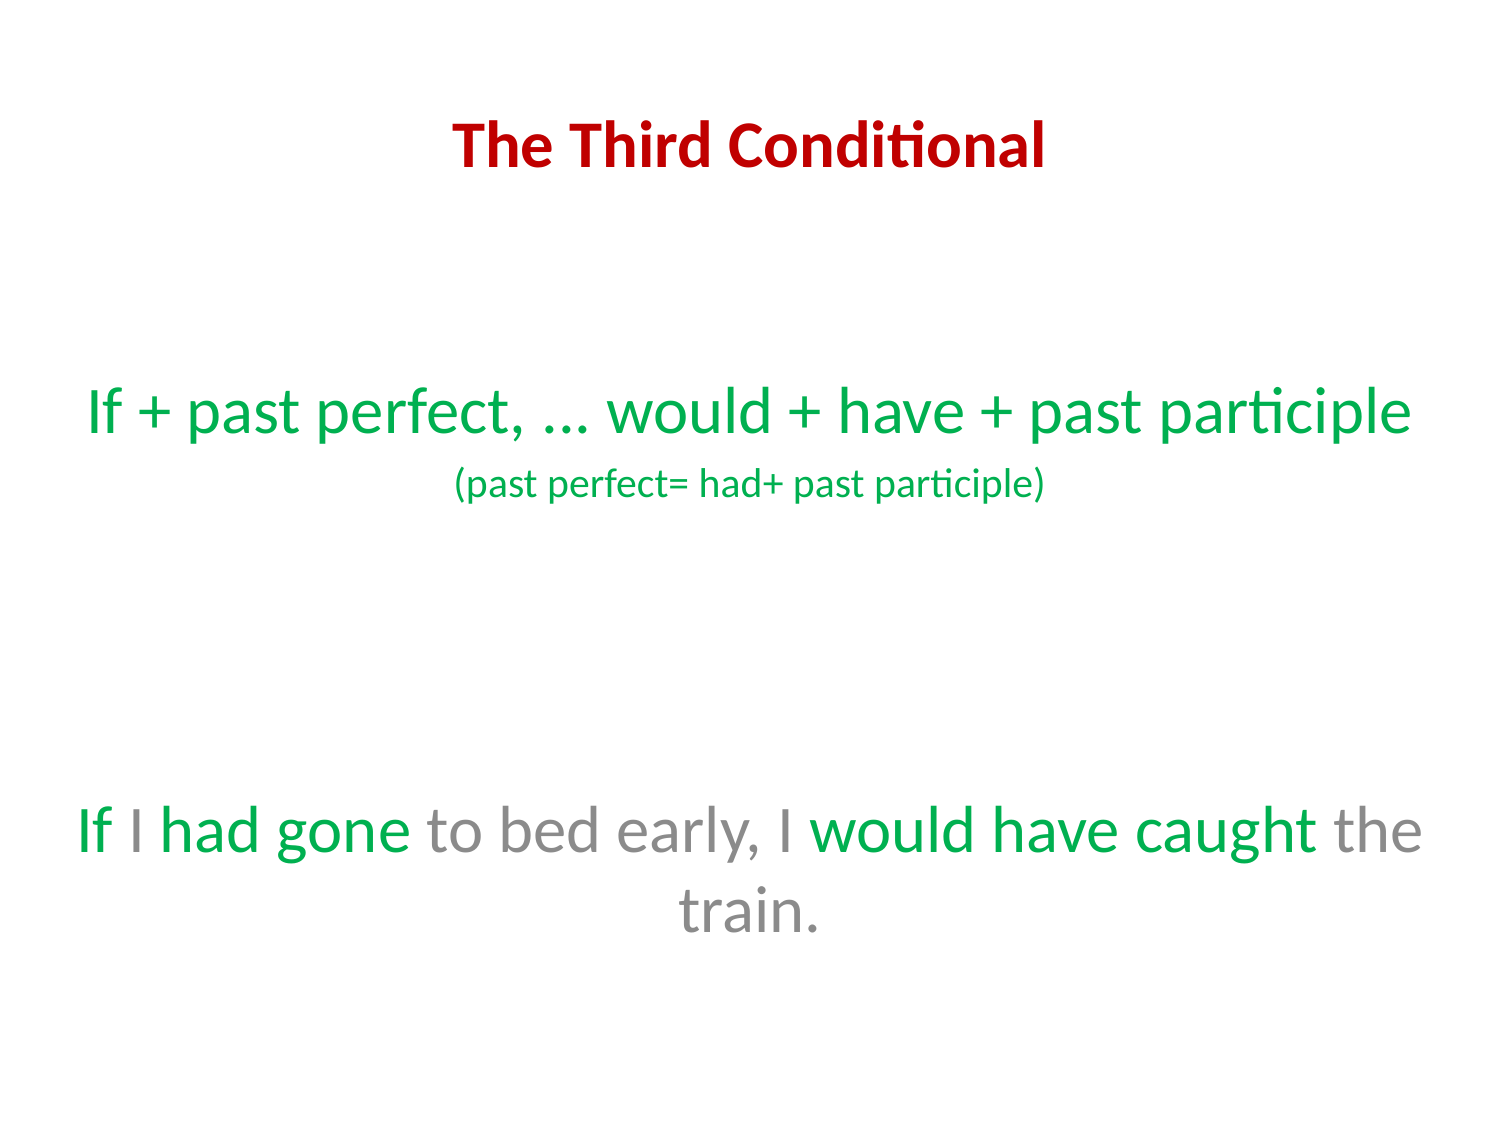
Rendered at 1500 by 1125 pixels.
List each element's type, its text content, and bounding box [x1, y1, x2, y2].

subtitle The Third Conditional If + past perfect, ... would + have + past participle (past perfect= had+ past participle) If I had gone to bed early, I would have caught the train. [0, 0, 1500, 1125]
